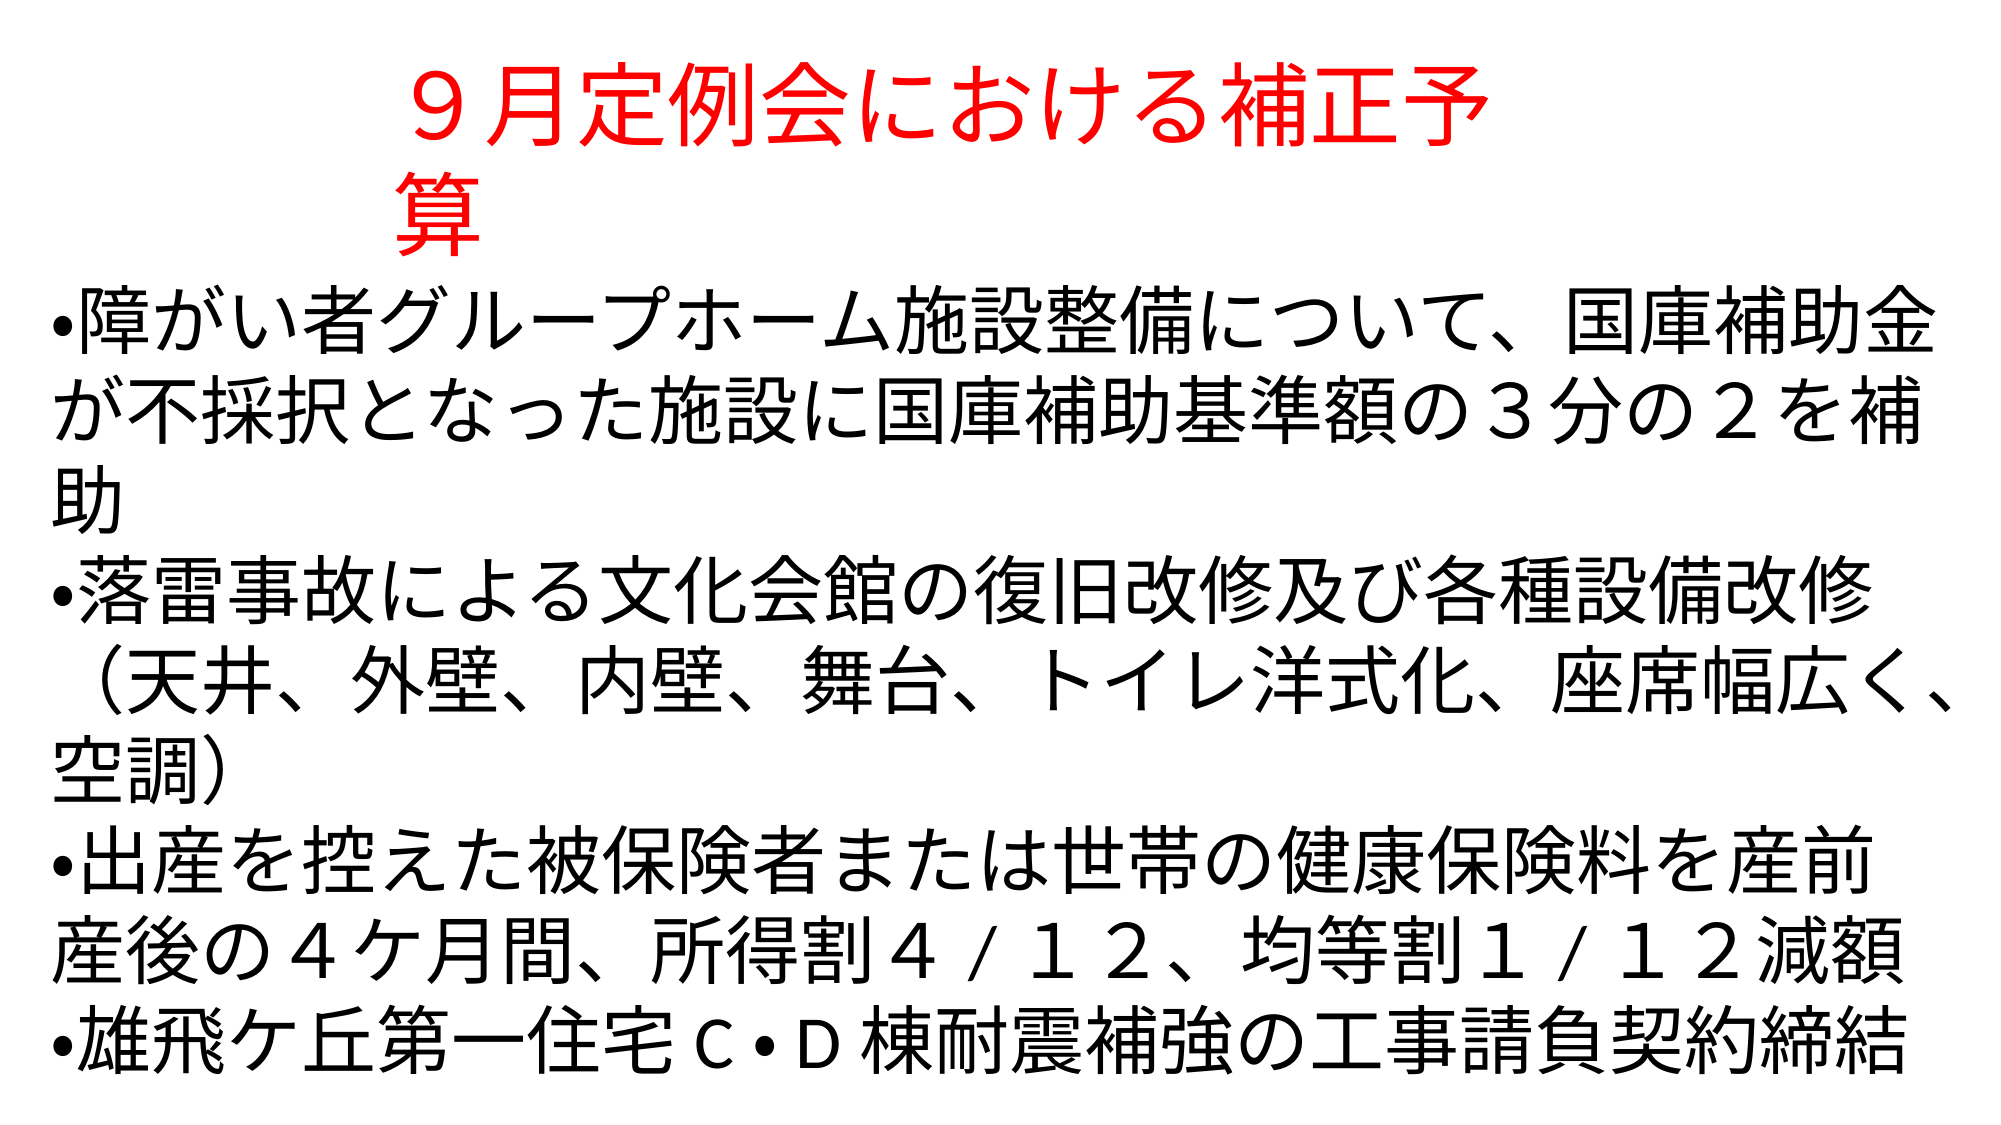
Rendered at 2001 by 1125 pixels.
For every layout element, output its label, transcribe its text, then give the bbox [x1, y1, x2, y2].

text_box ・障がい者グループホーム施設整備について、国庫補助金が不採択となった施設に国庫補助基準額の３分の２を補助 ・落雷事故による文化会館の復旧改修及び各種設備改修（天井、外壁、内壁、舞台、トイレ洋式化、座席幅広く、空調） ・出産を控えた被保険者または世帯の健康保険料を産前産後の４ケ月間、所得割４/１２、均等割１/１２減額 ・雄飛ケ丘第一住宅C・D棟耐震補強の工事請負契約締結 [35, 266, 1957, 1091]
text_box ９月定例会における補正予算 [378, 40, 1574, 266]
